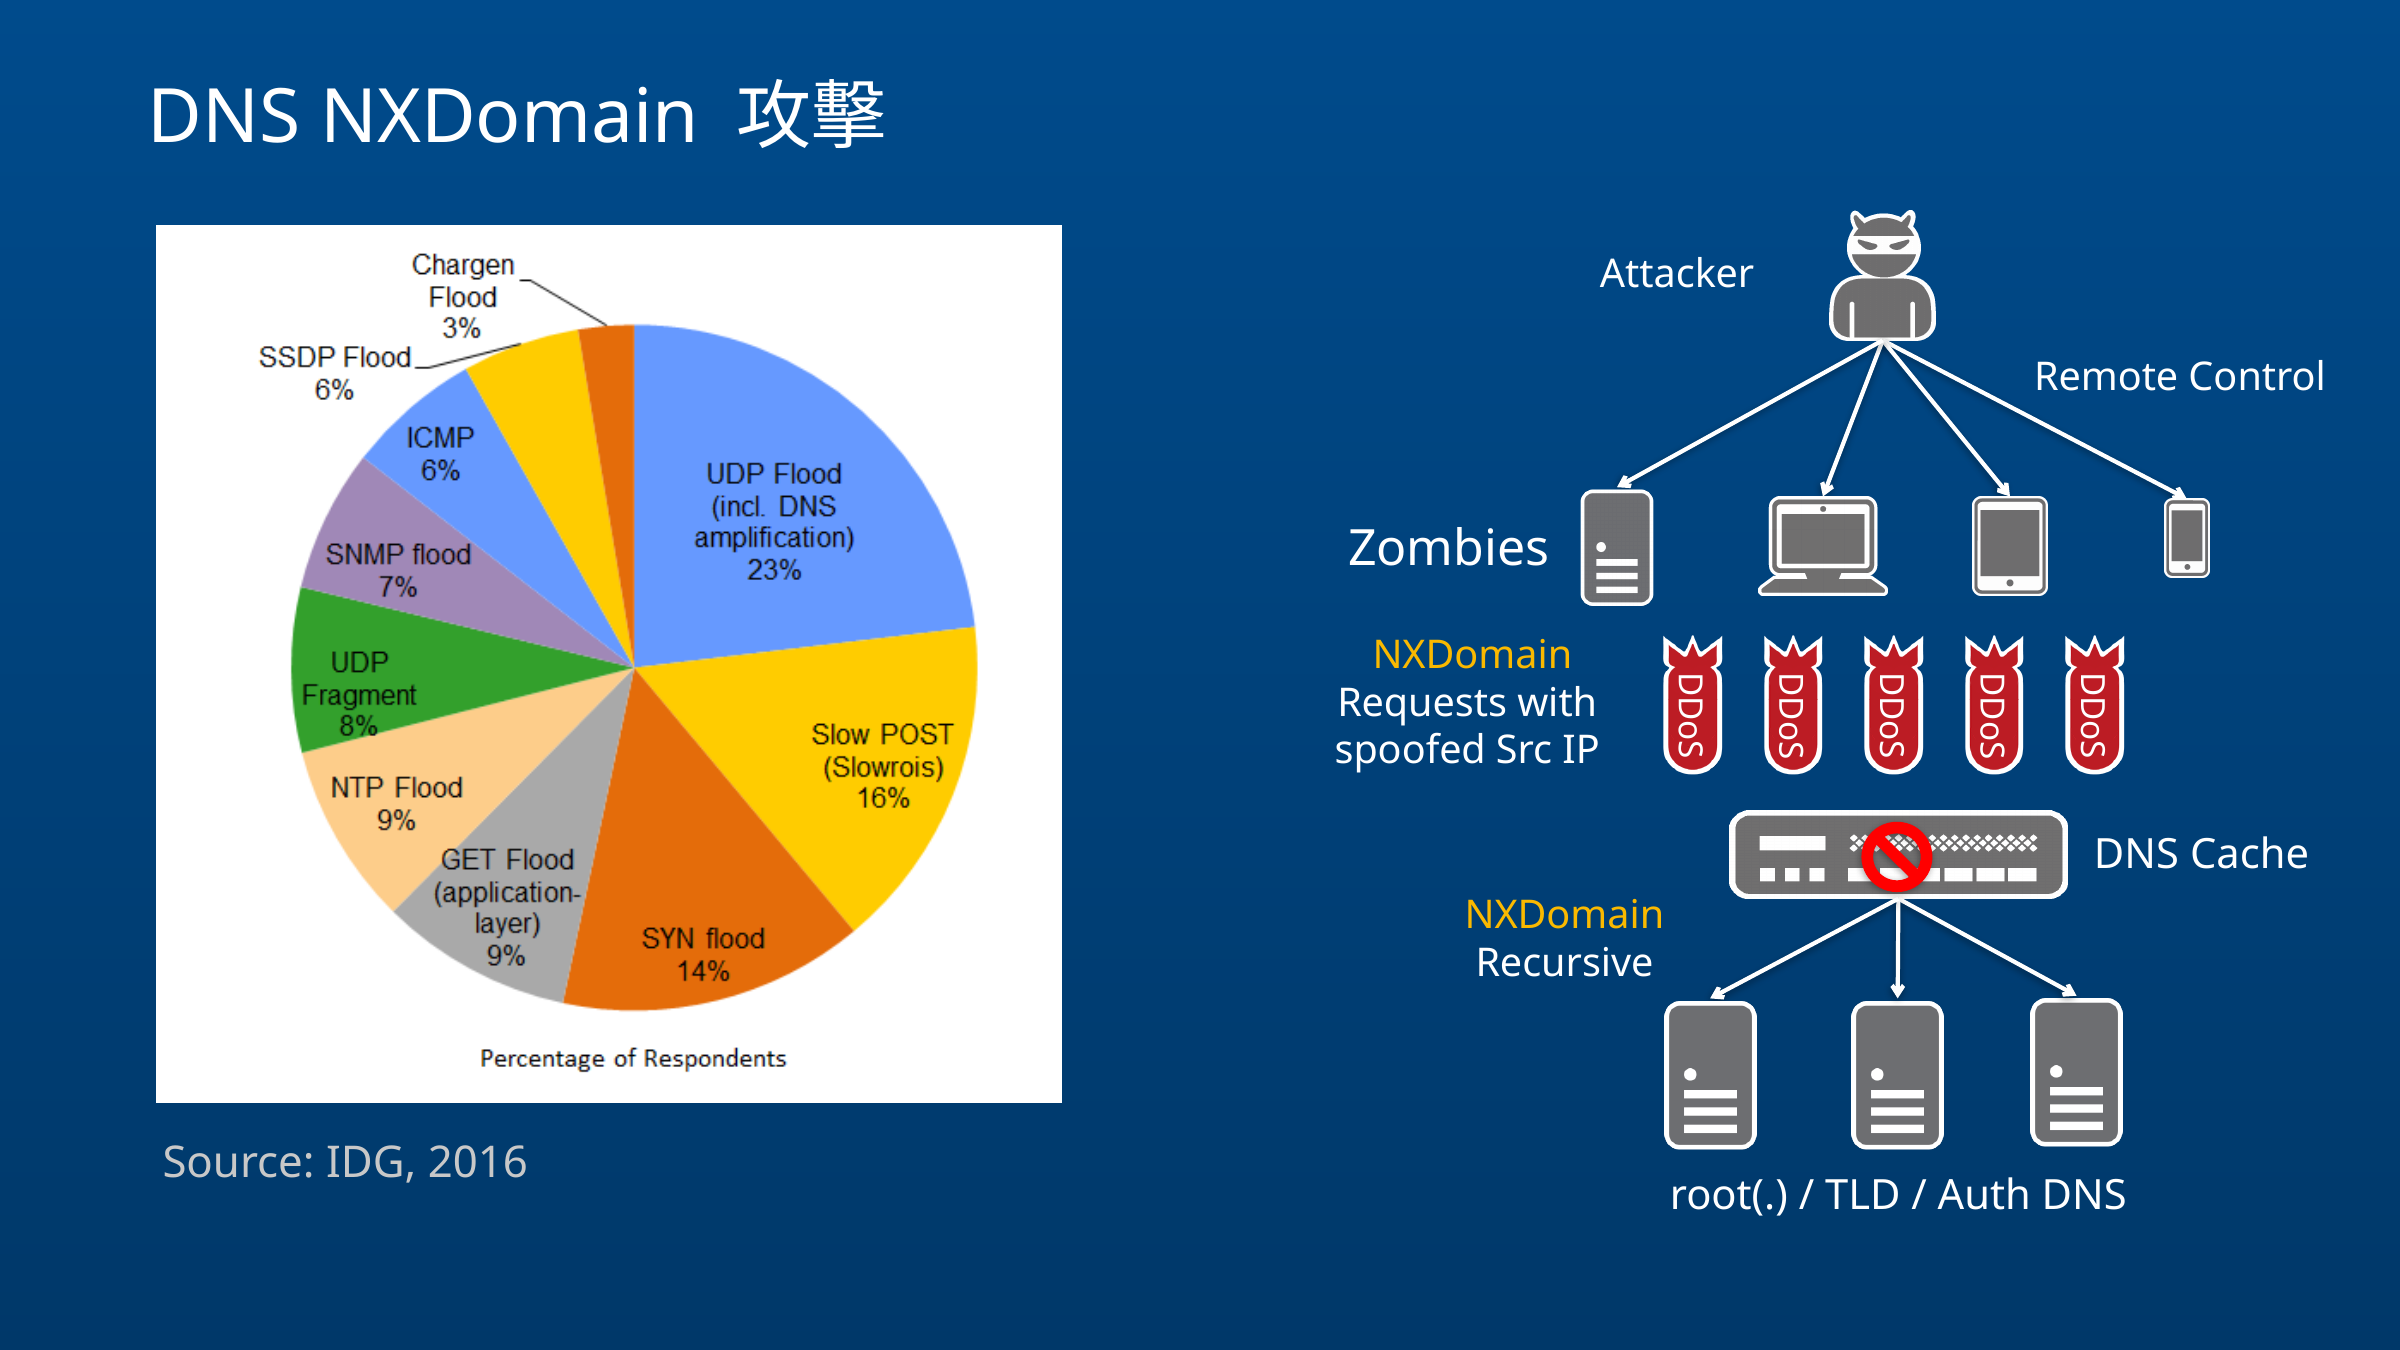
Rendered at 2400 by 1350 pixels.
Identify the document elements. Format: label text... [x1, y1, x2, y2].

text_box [1709, 898, 1899, 999]
picture [156, 225, 1062, 1104]
picture [1596, 995, 2190, 1152]
text_box Source: IDG, 2016 [147, 1126, 903, 1194]
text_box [1962, 630, 2027, 777]
text_box DNS Cache [2079, 819, 2325, 885]
picture [1758, 496, 1888, 596]
picture [1528, 486, 1706, 608]
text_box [1861, 630, 1926, 777]
text_box NXDomain Requests with spoofed Src IP [1288, 617, 1646, 784]
picture [1972, 496, 2048, 596]
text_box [1616, 340, 1883, 488]
text_box Zombies [1333, 508, 1523, 583]
picture [1829, 210, 1937, 340]
title DNS NXDomain 攻擊 [147, 39, 2177, 160]
text_box root(.) / TLD / Auth DNS [1654, 1160, 2142, 1226]
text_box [1660, 630, 1725, 777]
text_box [1886, 340, 2011, 497]
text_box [1900, 898, 2077, 996]
picture [2163, 498, 2210, 578]
text_box NXDomain Recursive [1422, 877, 1707, 997]
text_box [1760, 630, 1826, 777]
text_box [2062, 630, 2127, 777]
picture [1729, 810, 2068, 898]
text_box Attacker [1538, 235, 1816, 308]
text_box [2012, 340, 2187, 499]
text_box Remote Control [2185, 338, 2351, 411]
